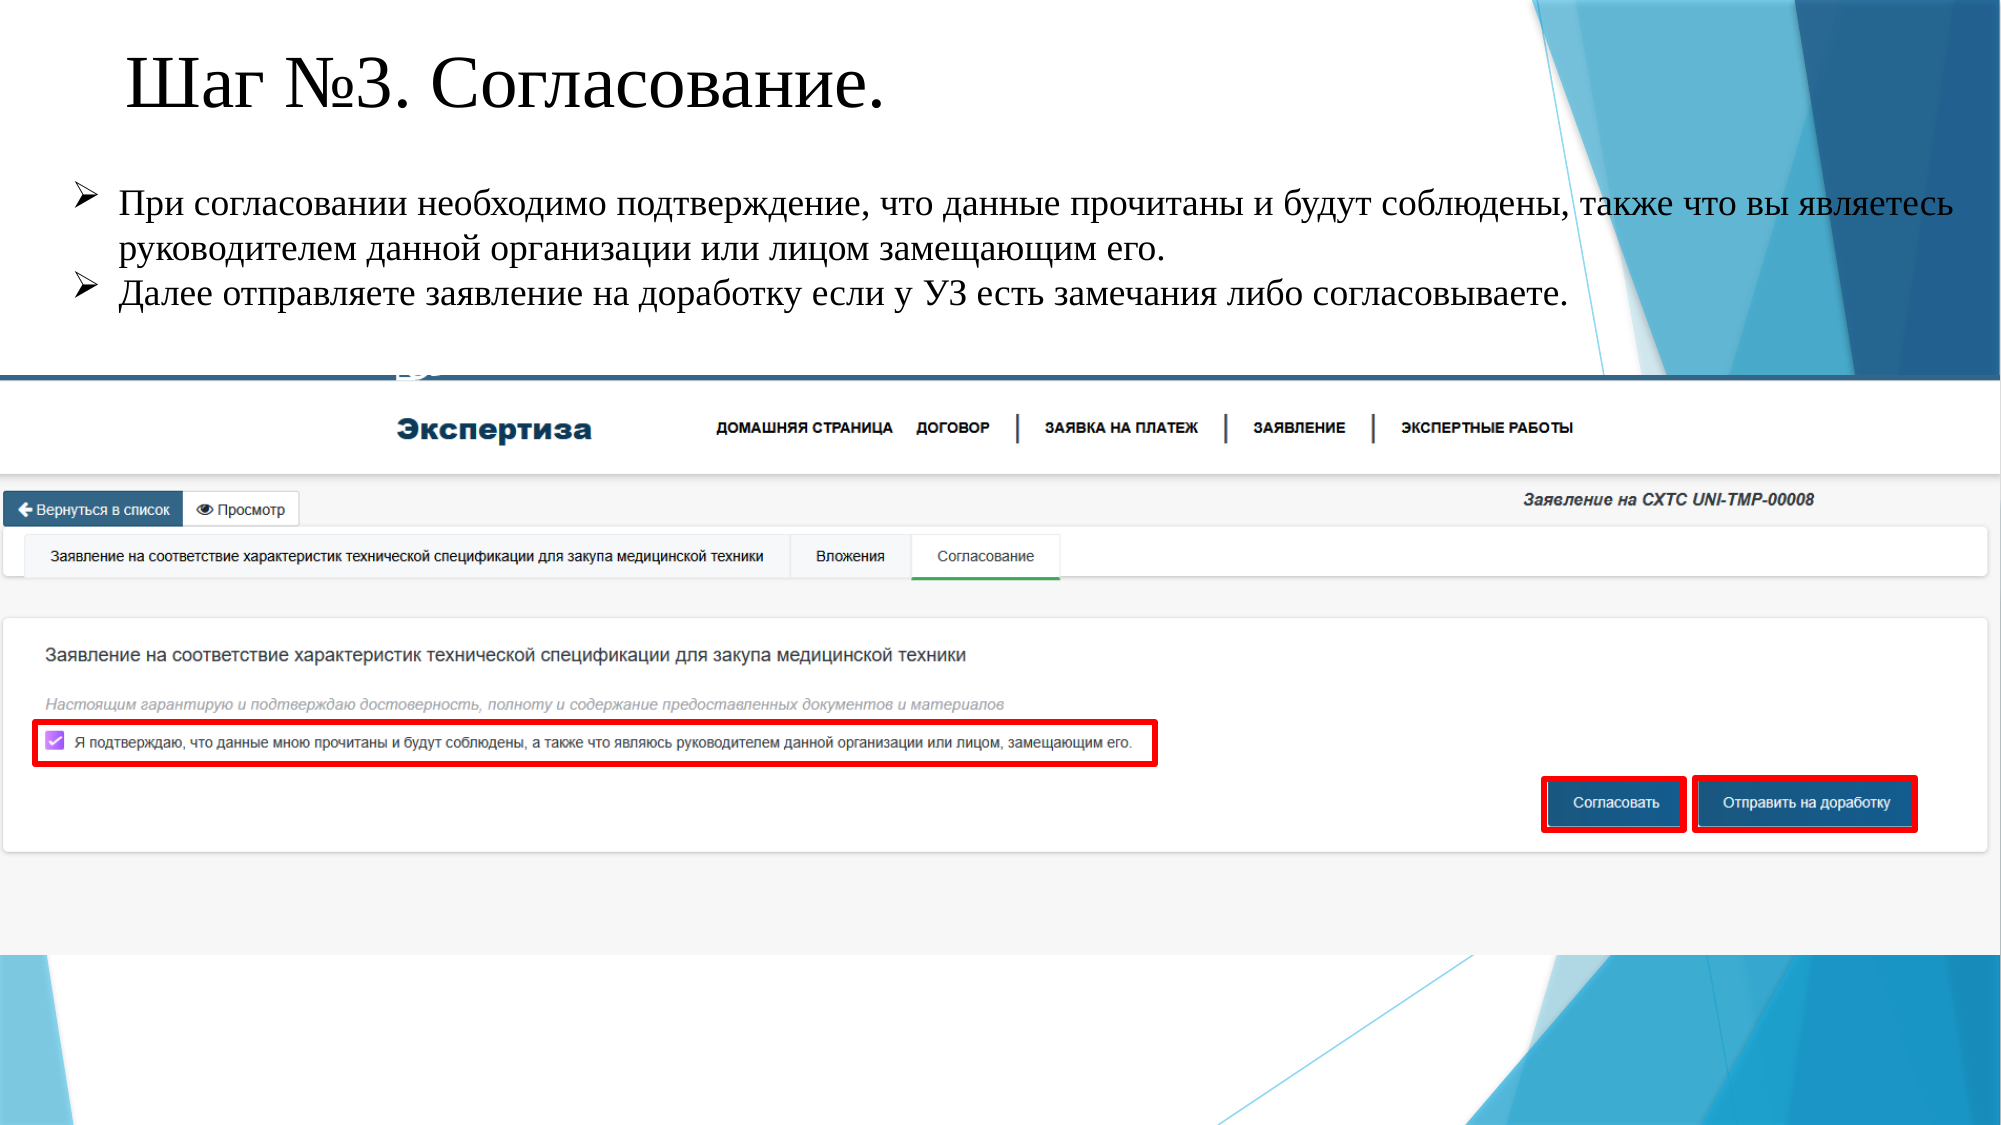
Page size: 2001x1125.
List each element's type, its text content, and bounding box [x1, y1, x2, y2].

text_box Шаг №3. Согласование. [111, 25, 1522, 170]
text_box При согласовании необходимо подтверждение, что данные прочитаны и будут соблюдены, также что вы являетесь руководителем данной организации или лицом замещающим его. Далее отправляете заявление на доработку если у УЗ есть замечания либо согласовываете. [56, 170, 1971, 366]
picture [0, 374, 2000, 956]
